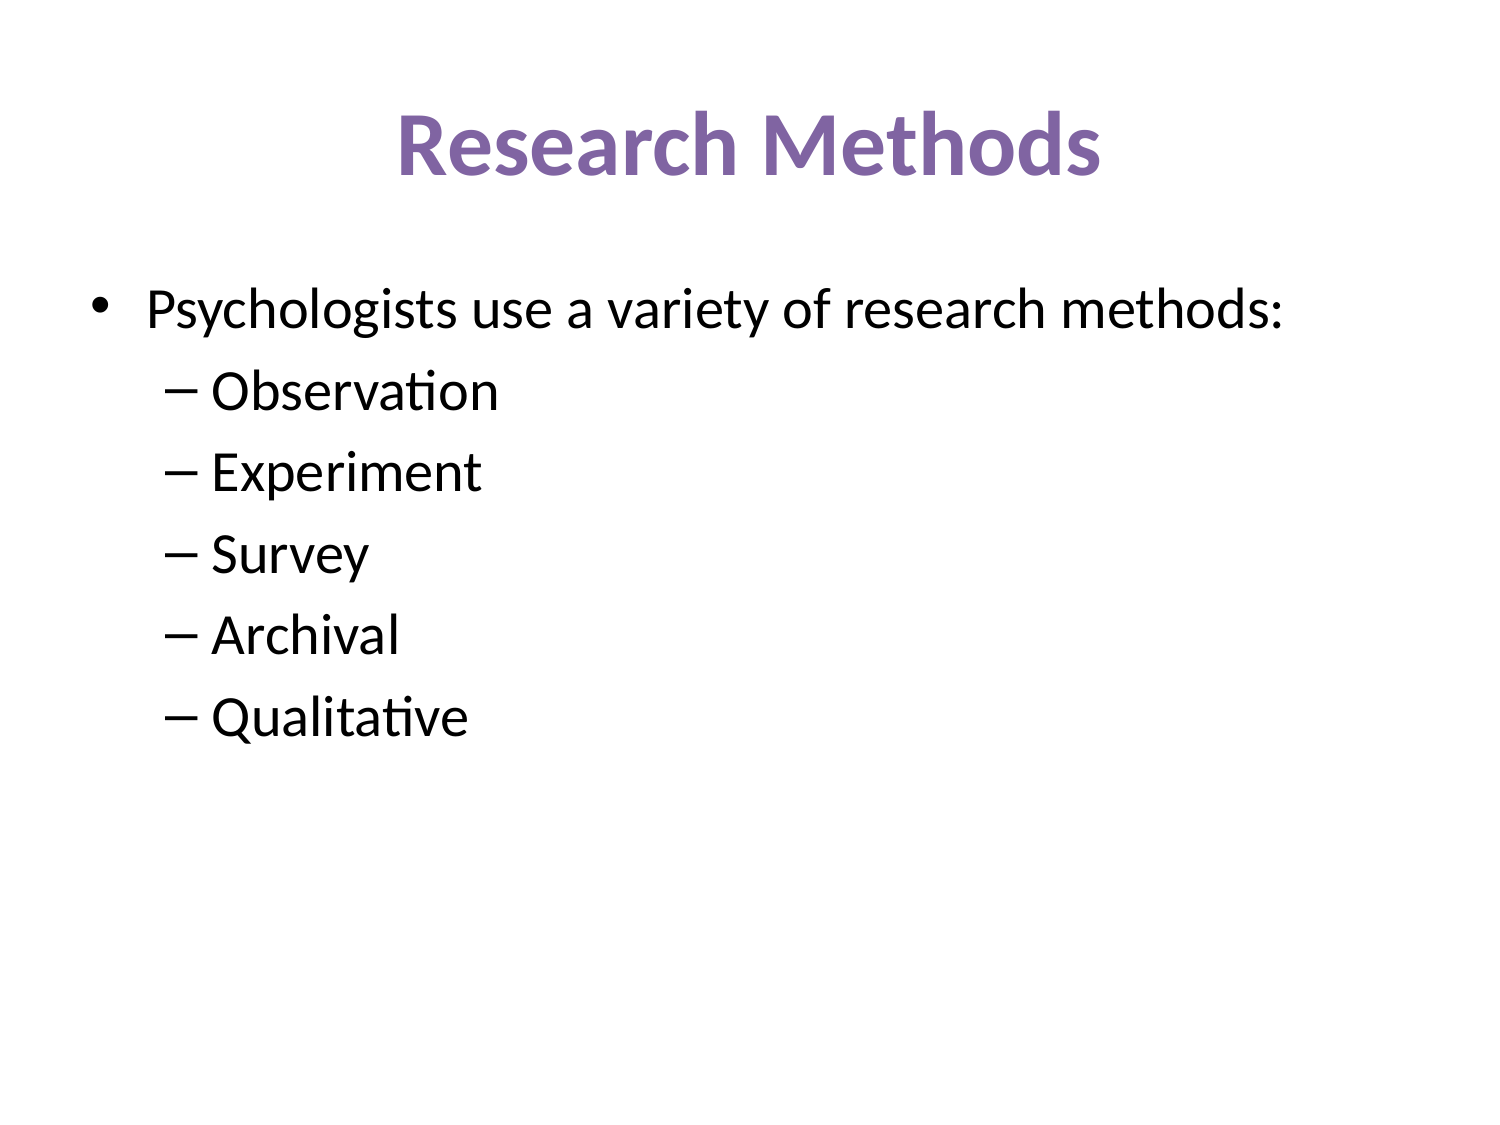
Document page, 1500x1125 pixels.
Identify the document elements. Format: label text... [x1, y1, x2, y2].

title Research Methods [75, 45, 1425, 233]
list Psychologists use a variety of research methods: Observation Experiment Survey Archival Qualitative [75, 262, 1425, 1005]
